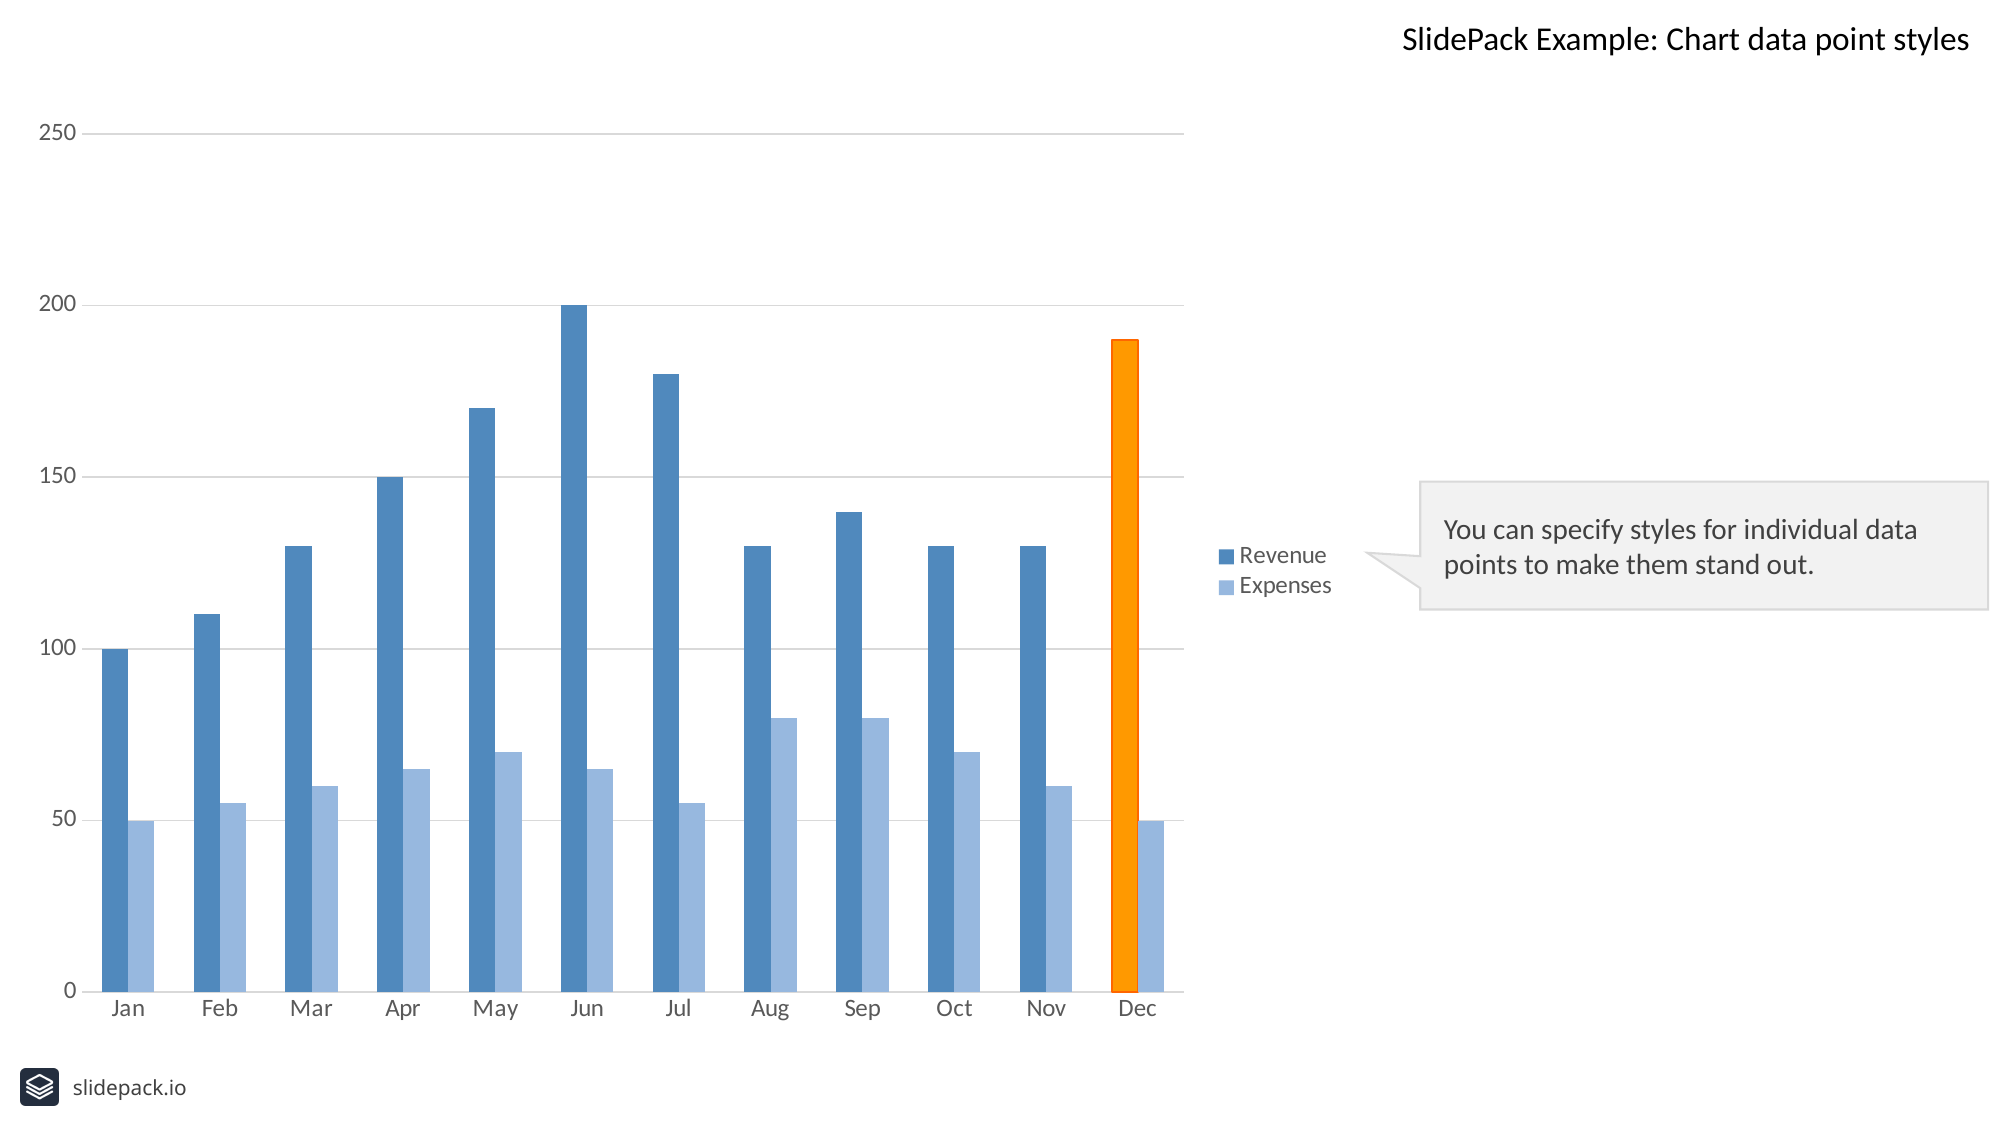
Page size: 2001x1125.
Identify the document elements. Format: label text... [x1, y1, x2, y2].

text_box SlidePack Example: Chart data point styles [1387, 9, 1986, 65]
chart [11, 102, 1353, 1043]
picture [20, 1068, 59, 1106]
text_box You can specify styles for individual data points to make them stand out. [1363, 480, 1990, 611]
